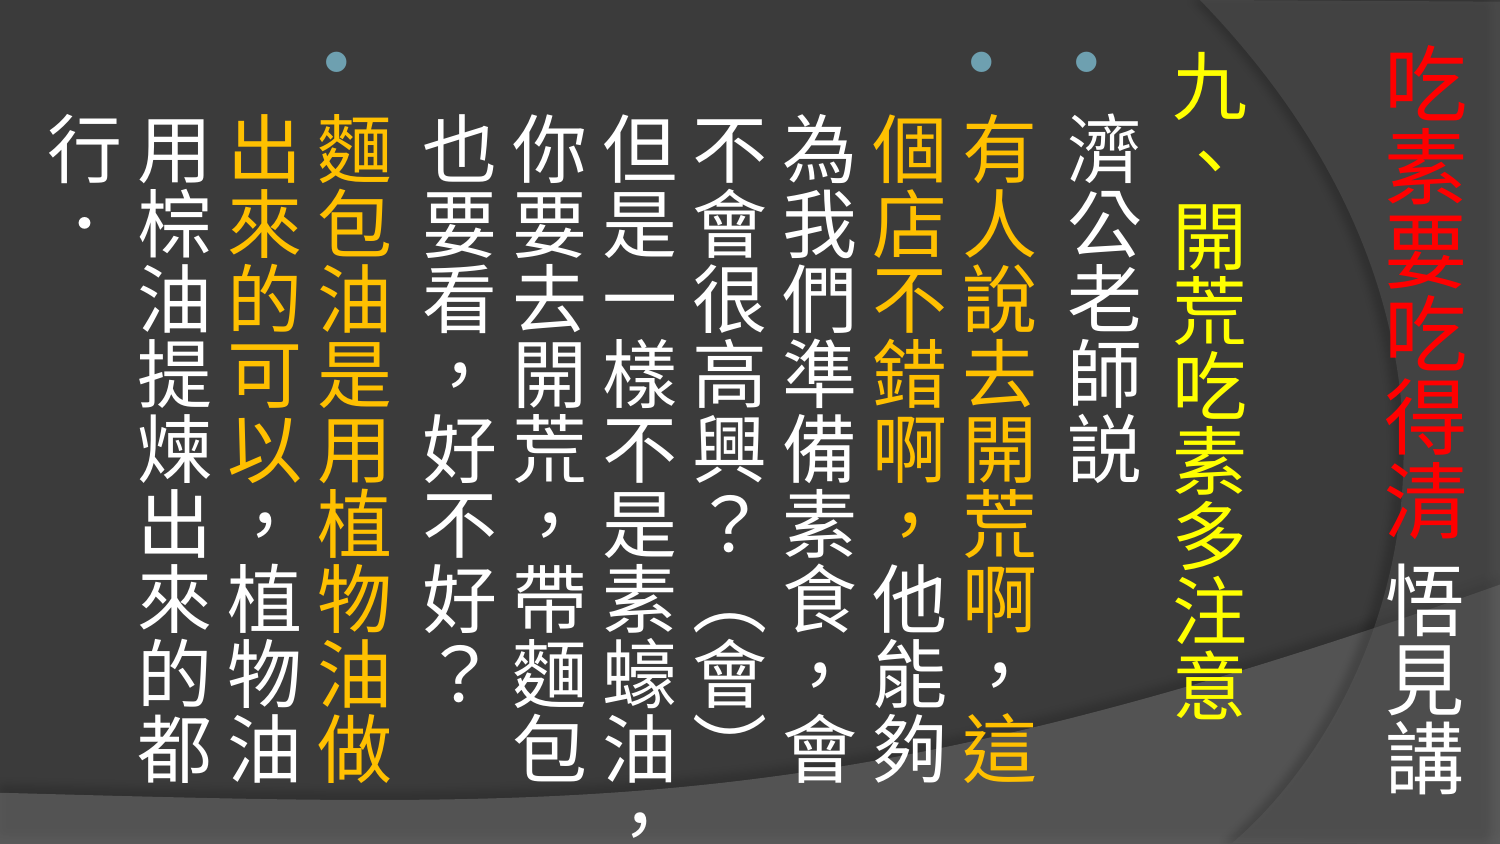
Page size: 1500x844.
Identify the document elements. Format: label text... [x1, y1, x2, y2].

title 吃素要吃得清 悟見講 [1364, 21, 1483, 820]
list 九、開荒吃素多注意 濟公老師説 有人說去開荒啊，這個店不錯啊，他能夠為我們準備素食，會不會很高興？（會）但是一樣不是素蠔油，你要去開荒，帶麵包也要看，好不好？ 麵包油是用植物油做出來的可以，植物油用棕油提煉出來的都行． [29, 27, 1365, 820]
